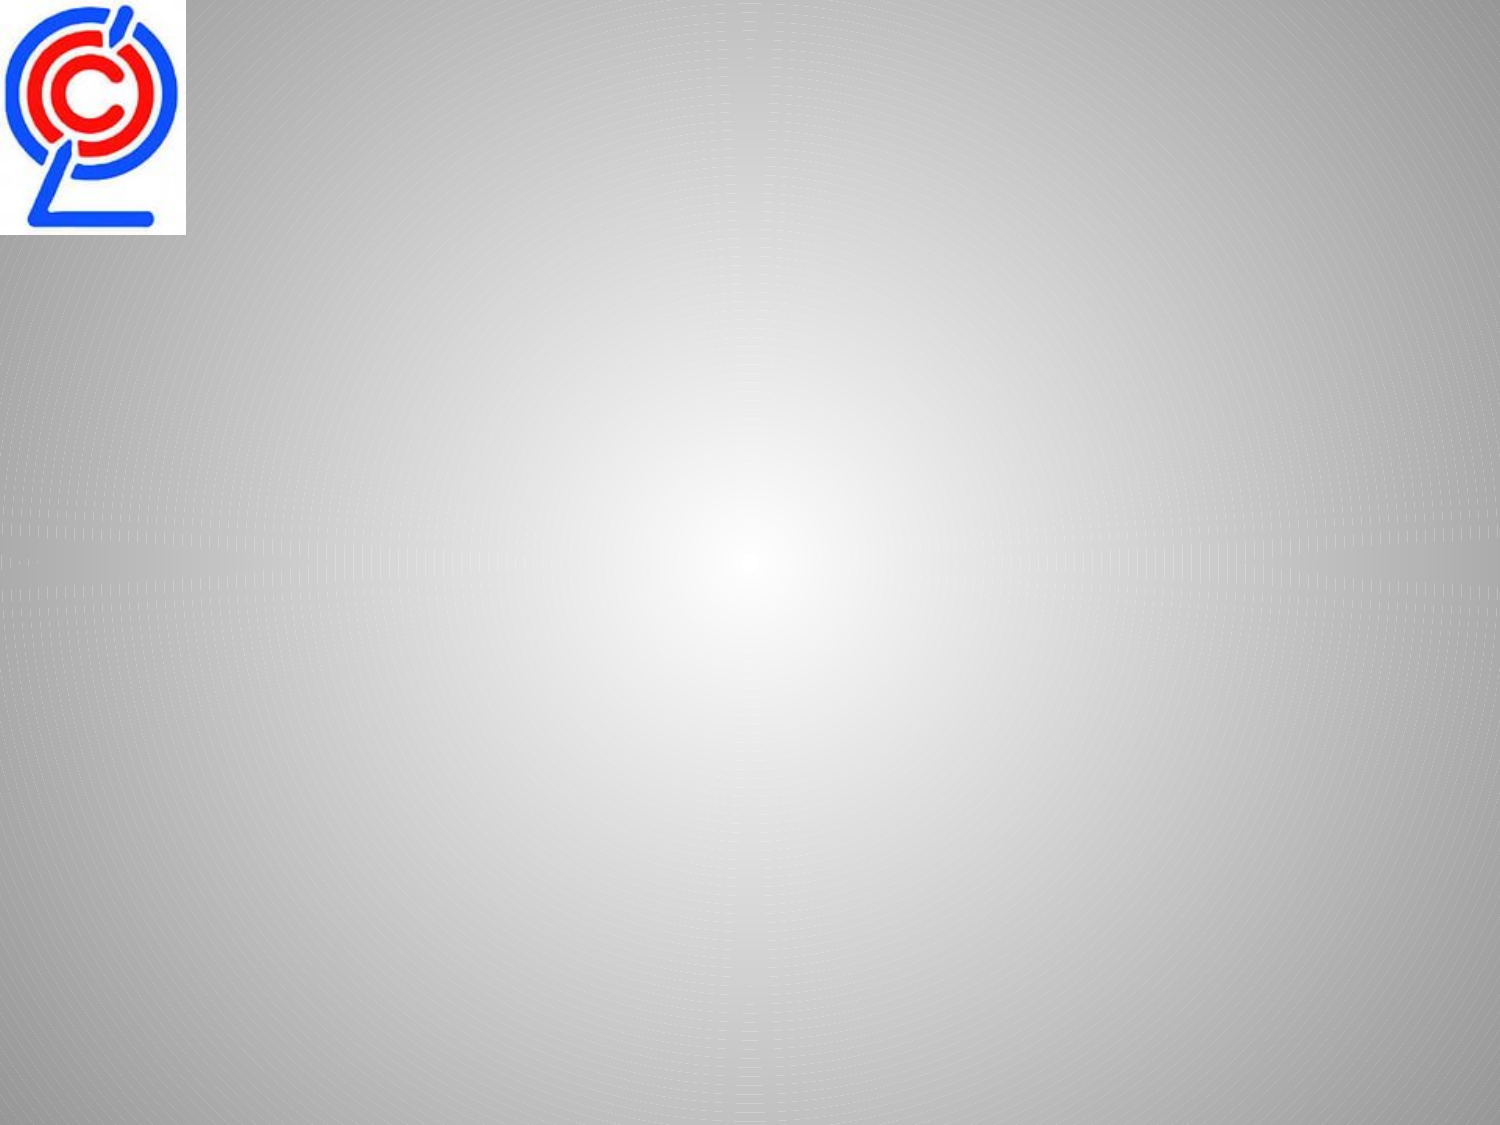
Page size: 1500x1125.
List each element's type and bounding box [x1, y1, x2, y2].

picture [0, 0, 187, 235]
